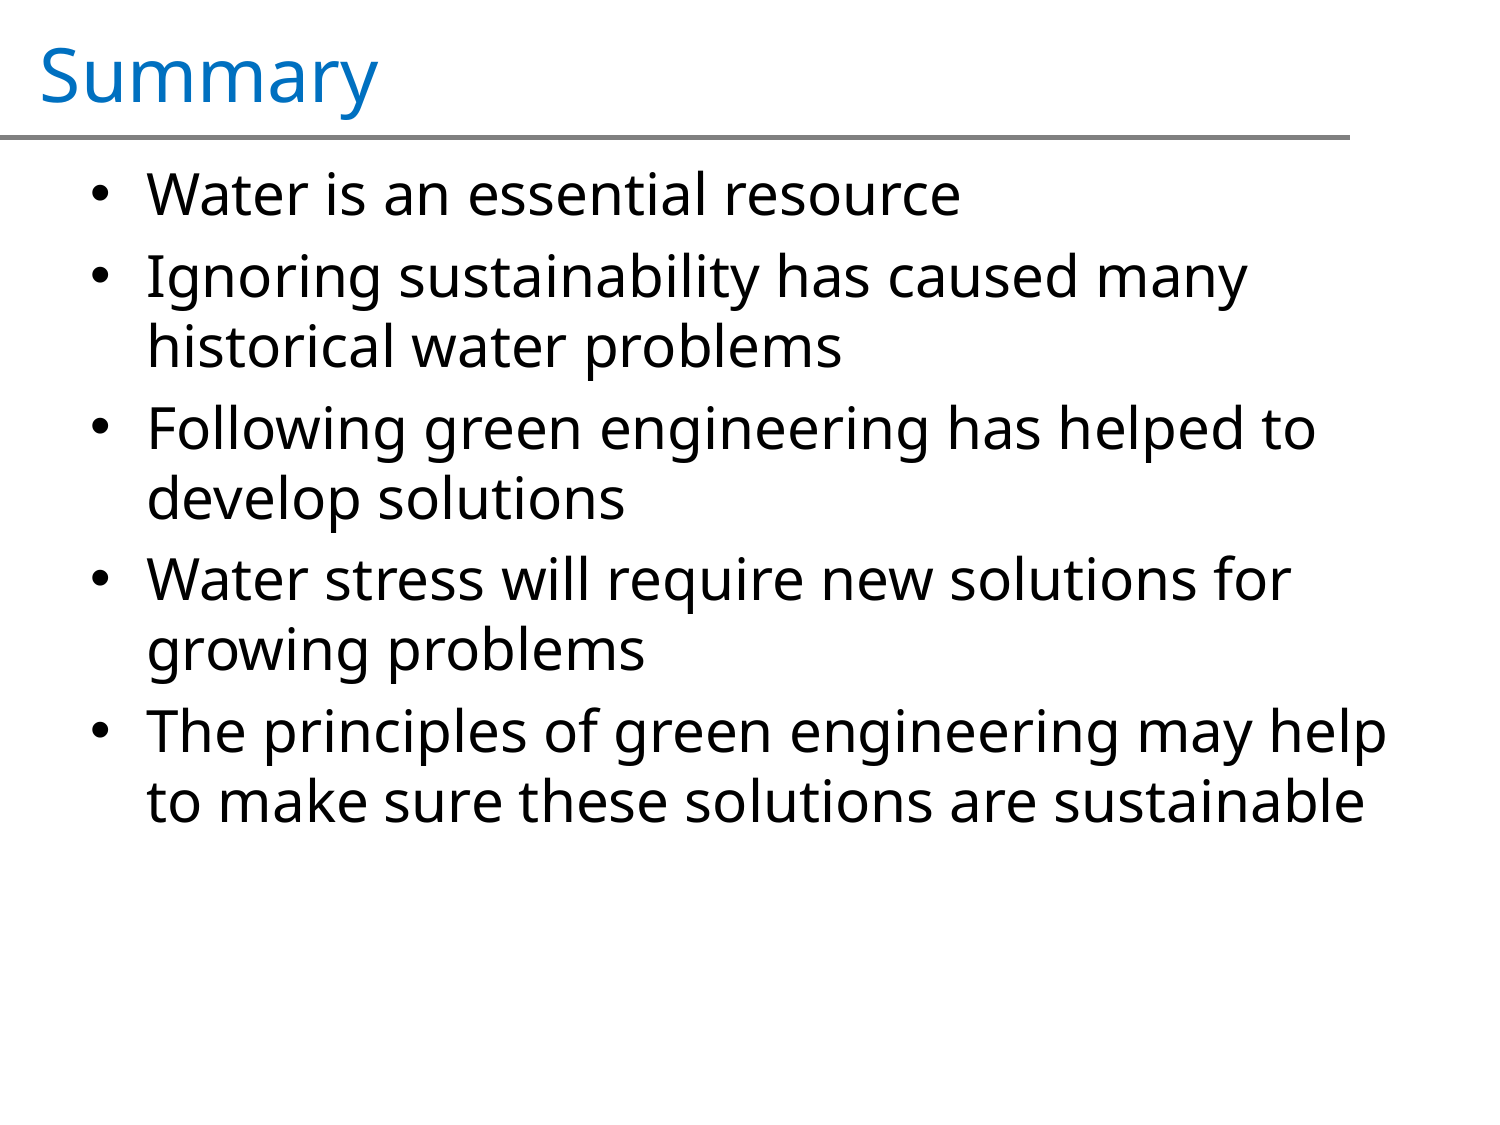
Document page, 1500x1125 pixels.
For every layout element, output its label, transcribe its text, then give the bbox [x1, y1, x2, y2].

list Water is an essential resource Ignoring sustainability has caused many historical water problems Following green engineering has helped to develop solutions Water stress will require new solutions for growing problems The principles of green engineering may help to make sure these solutions are sustainable [75, 149, 1425, 1005]
title Summary [24, 7, 1375, 138]
